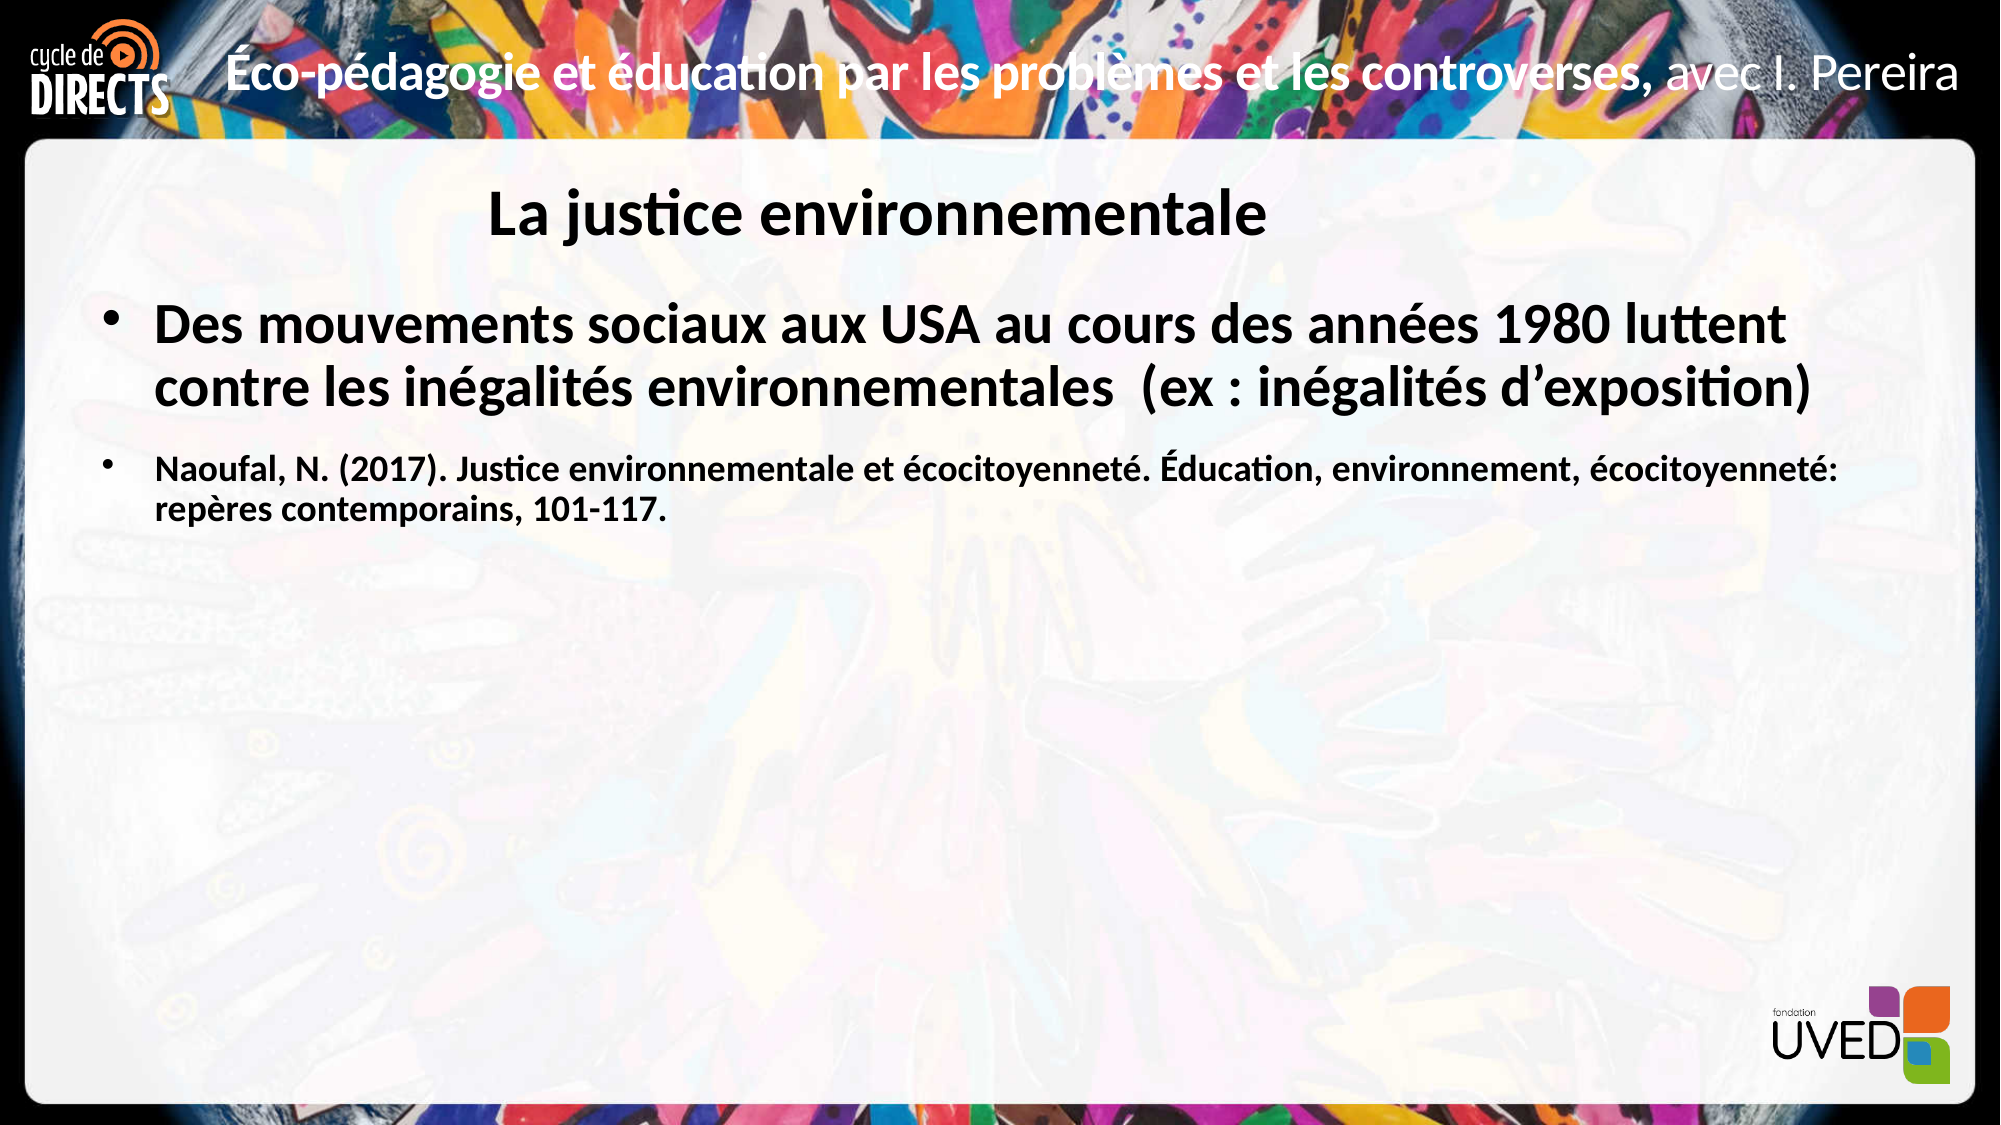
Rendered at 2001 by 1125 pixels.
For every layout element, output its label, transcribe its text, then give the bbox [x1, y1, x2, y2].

picture [351, 78, 365, 85]
list Des mouvements sociaux aux USA au cours des années 1980 luttent contre les inégalités environnementales (ex : inégalités d’exposition) Naoufal, N. (2017). Justice environnementale et écocitoyenneté. Éducation, environnement, écocitoyenneté: repères contemporains, 101-117. [83, 293, 1912, 1049]
picture [0, 0, 2000, 1125]
picture [379, 68, 389, 73]
title La justice environnementale [83, 161, 1912, 257]
picture [352, 68, 361, 74]
